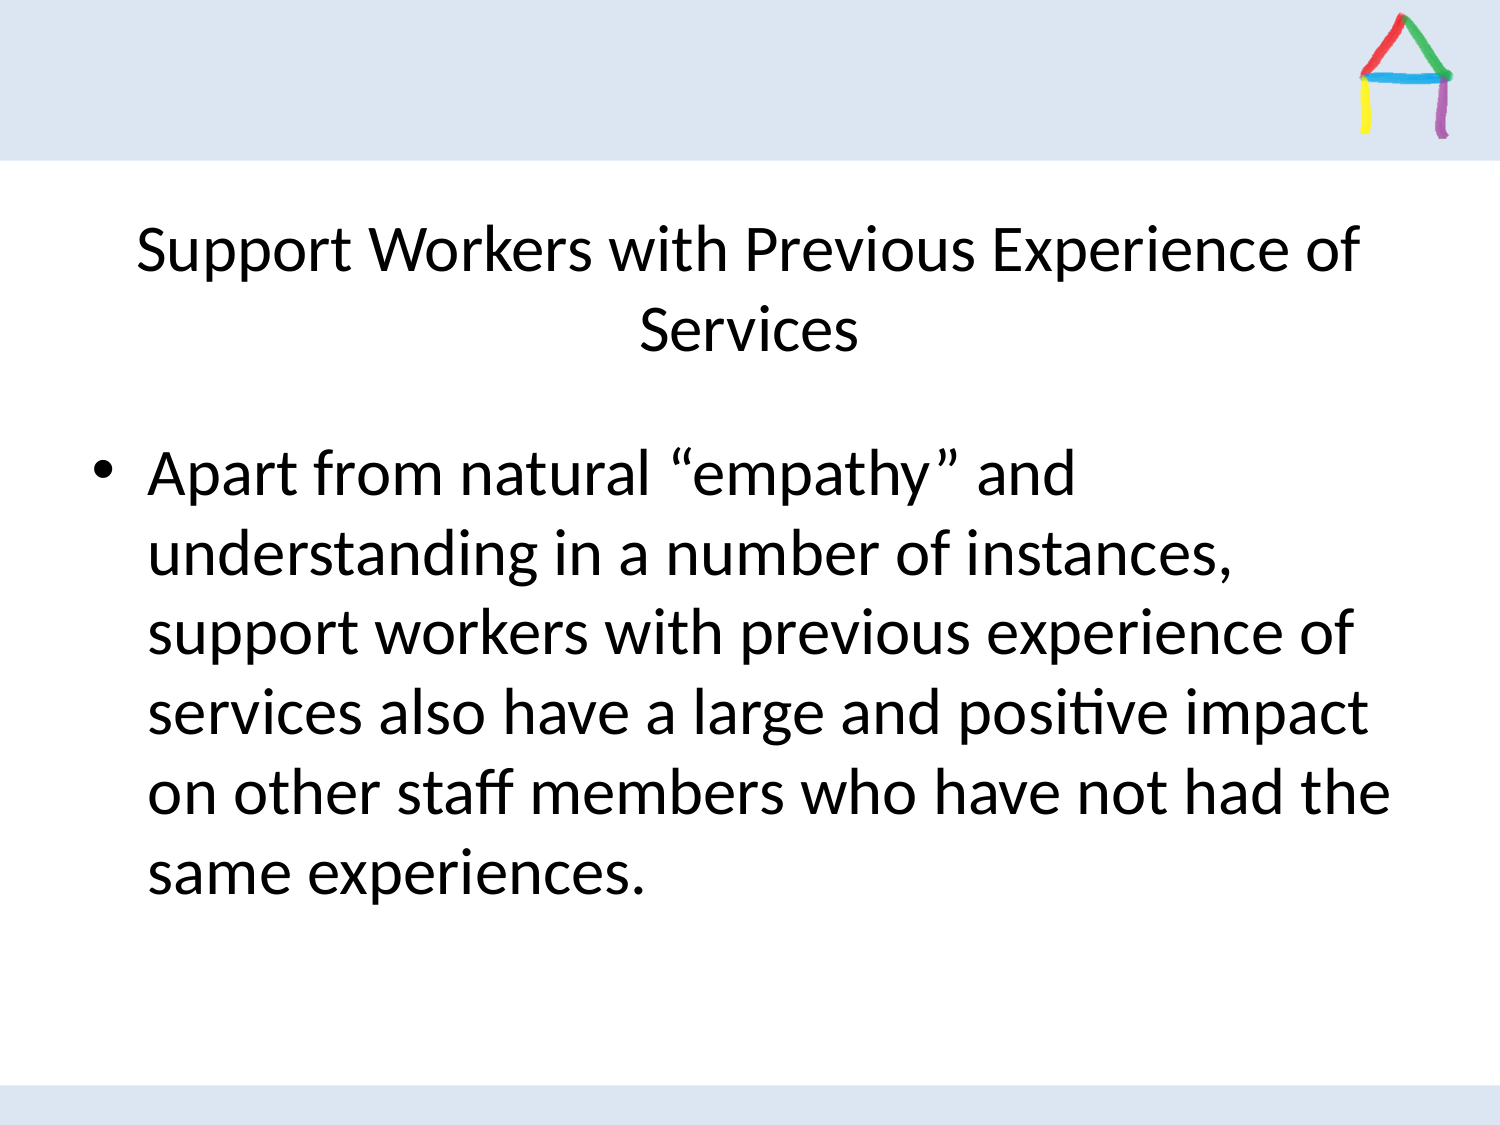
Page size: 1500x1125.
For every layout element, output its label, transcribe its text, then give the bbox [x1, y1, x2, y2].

picture [1352, 7, 1465, 141]
list Apart from natural “empathy” and understanding in a number of instances, support workers with previous experience of services also have a large and positive impact on other staff members who have not had the same experiences. [76, 420, 1427, 1053]
title Support Workers with Previous Experience of Services [75, 196, 1425, 374]
